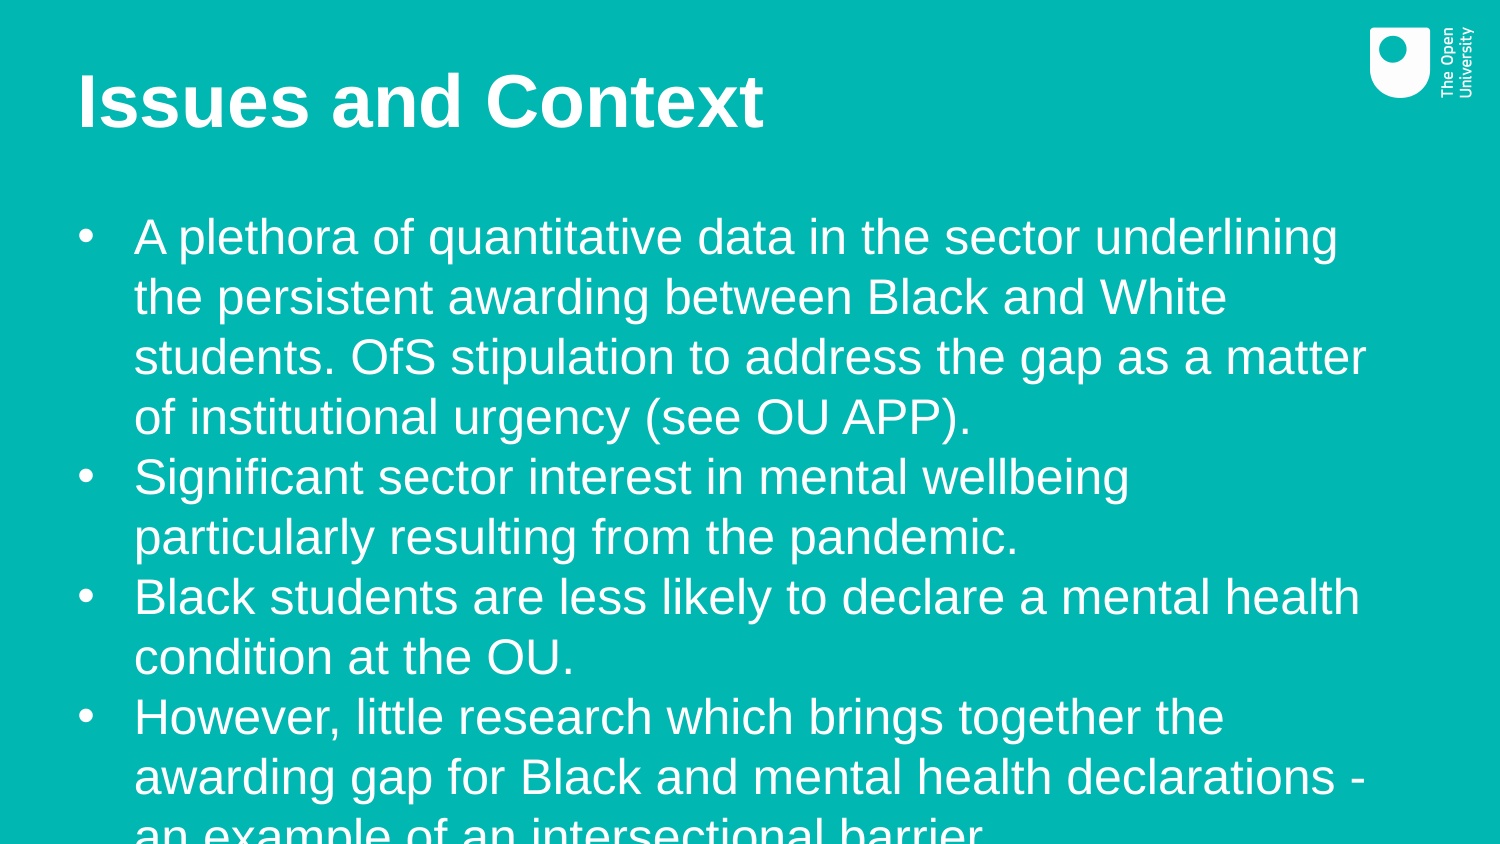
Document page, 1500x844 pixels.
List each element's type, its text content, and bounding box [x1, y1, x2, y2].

title Issues and Context [77, 63, 964, 174]
subtitle A plethora of quantitative data in the sector underlining the persistent awarding between Black and White students. OfS stipulation to address the gap as a matter of institutional urgency (see OU APP). Significant sector interest in mental wellbeing particularly resulting from the pandemic. Black students are less likely to declare a mental health condition at the OU. However, little research which brings together the awarding gap for Black and mental health declarations - an example of an intersectional barrier. [77, 204, 1371, 805]
picture [1370, 27, 1474, 98]
